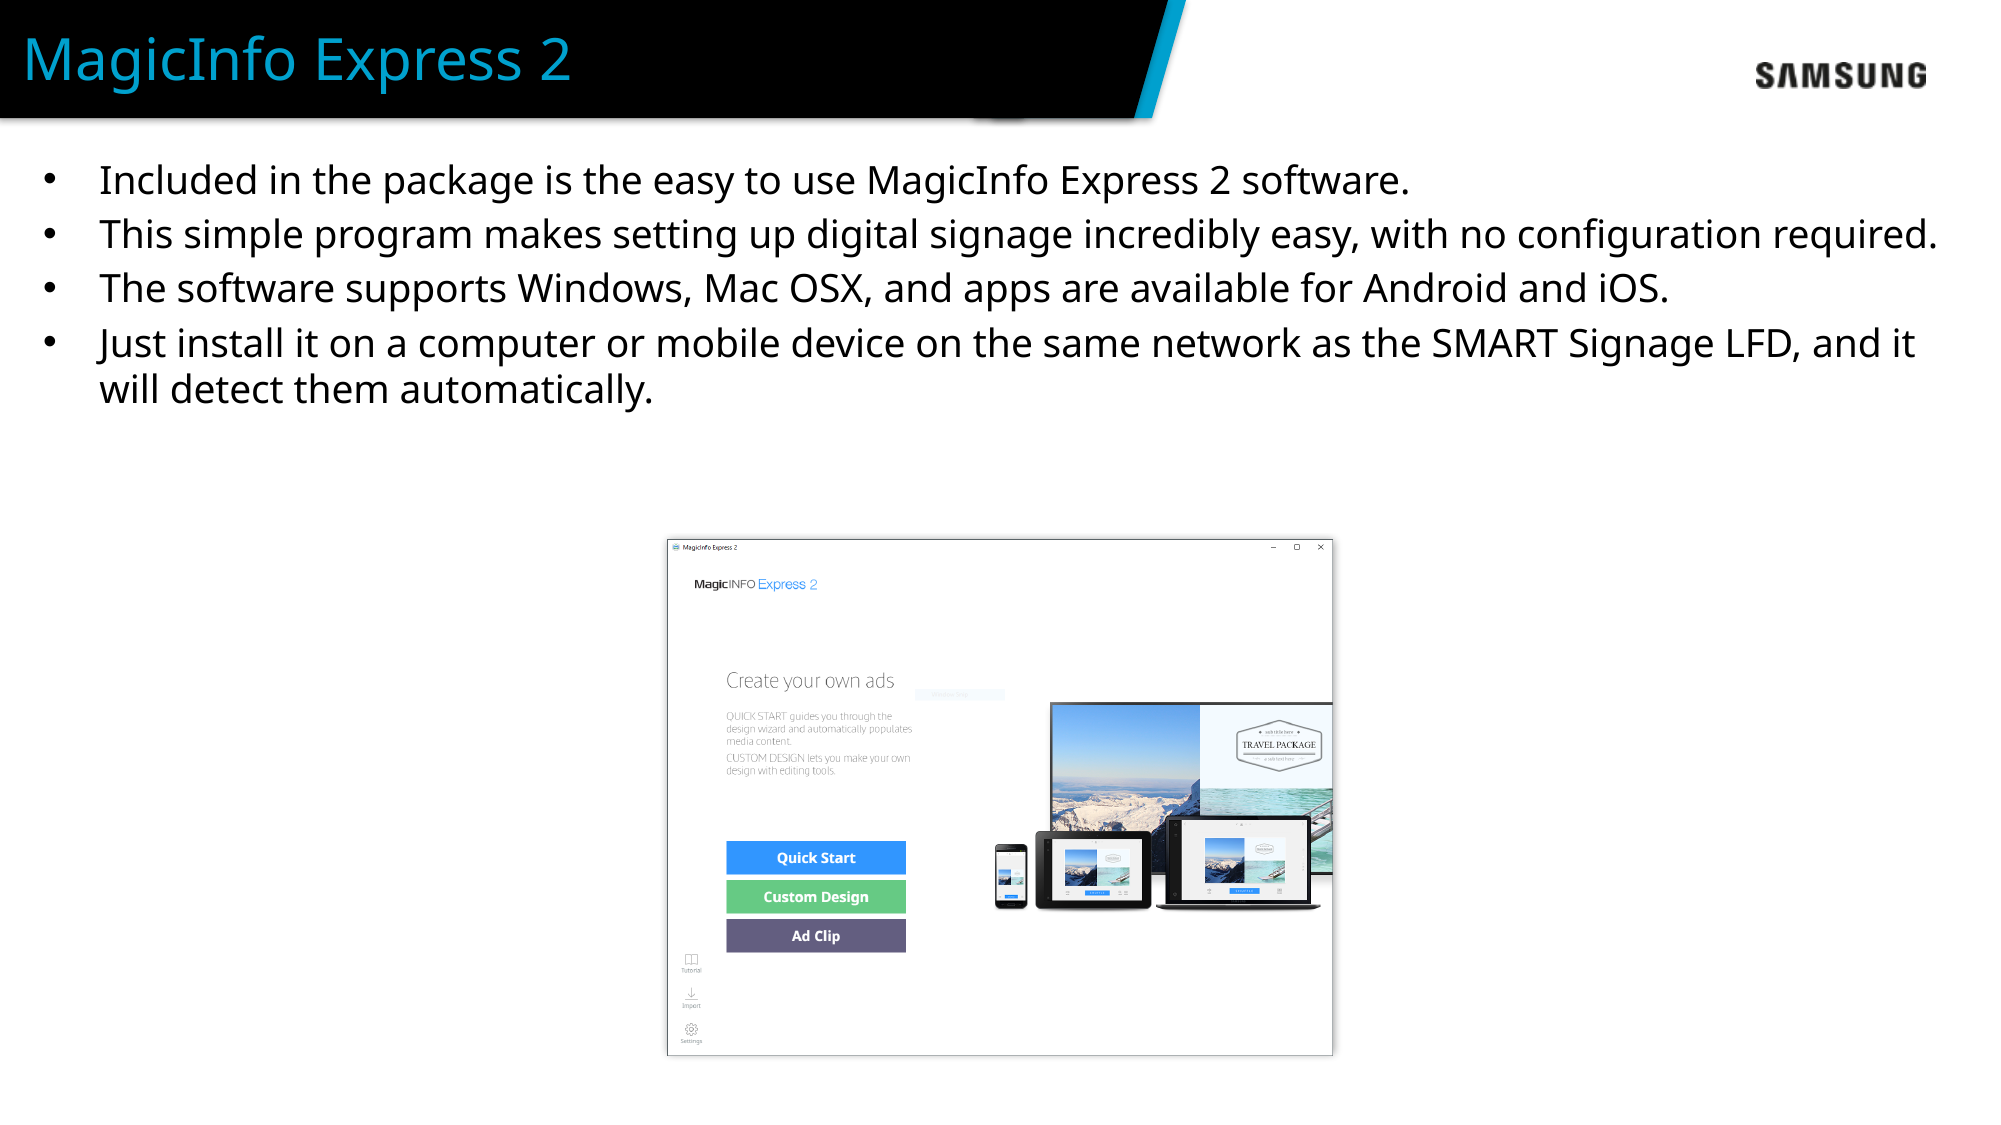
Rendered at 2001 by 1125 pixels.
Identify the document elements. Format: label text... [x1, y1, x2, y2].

picture [666, 539, 1334, 1056]
list Included in the package is the easy to use MagicInfo Express 2 software. This simple program makes setting up digital signage incredibly easy, with no configuration required. The software supports Windows, Mac OSX, and apps are available for Android and iOS. Just install it on a computer or mobile device on the same network as the SMART Signage LFD, and it will detect them automatically. [28, 147, 1972, 1042]
picture [1756, 62, 1926, 89]
title MagicInfo Express 2 [8, 6, 1125, 109]
